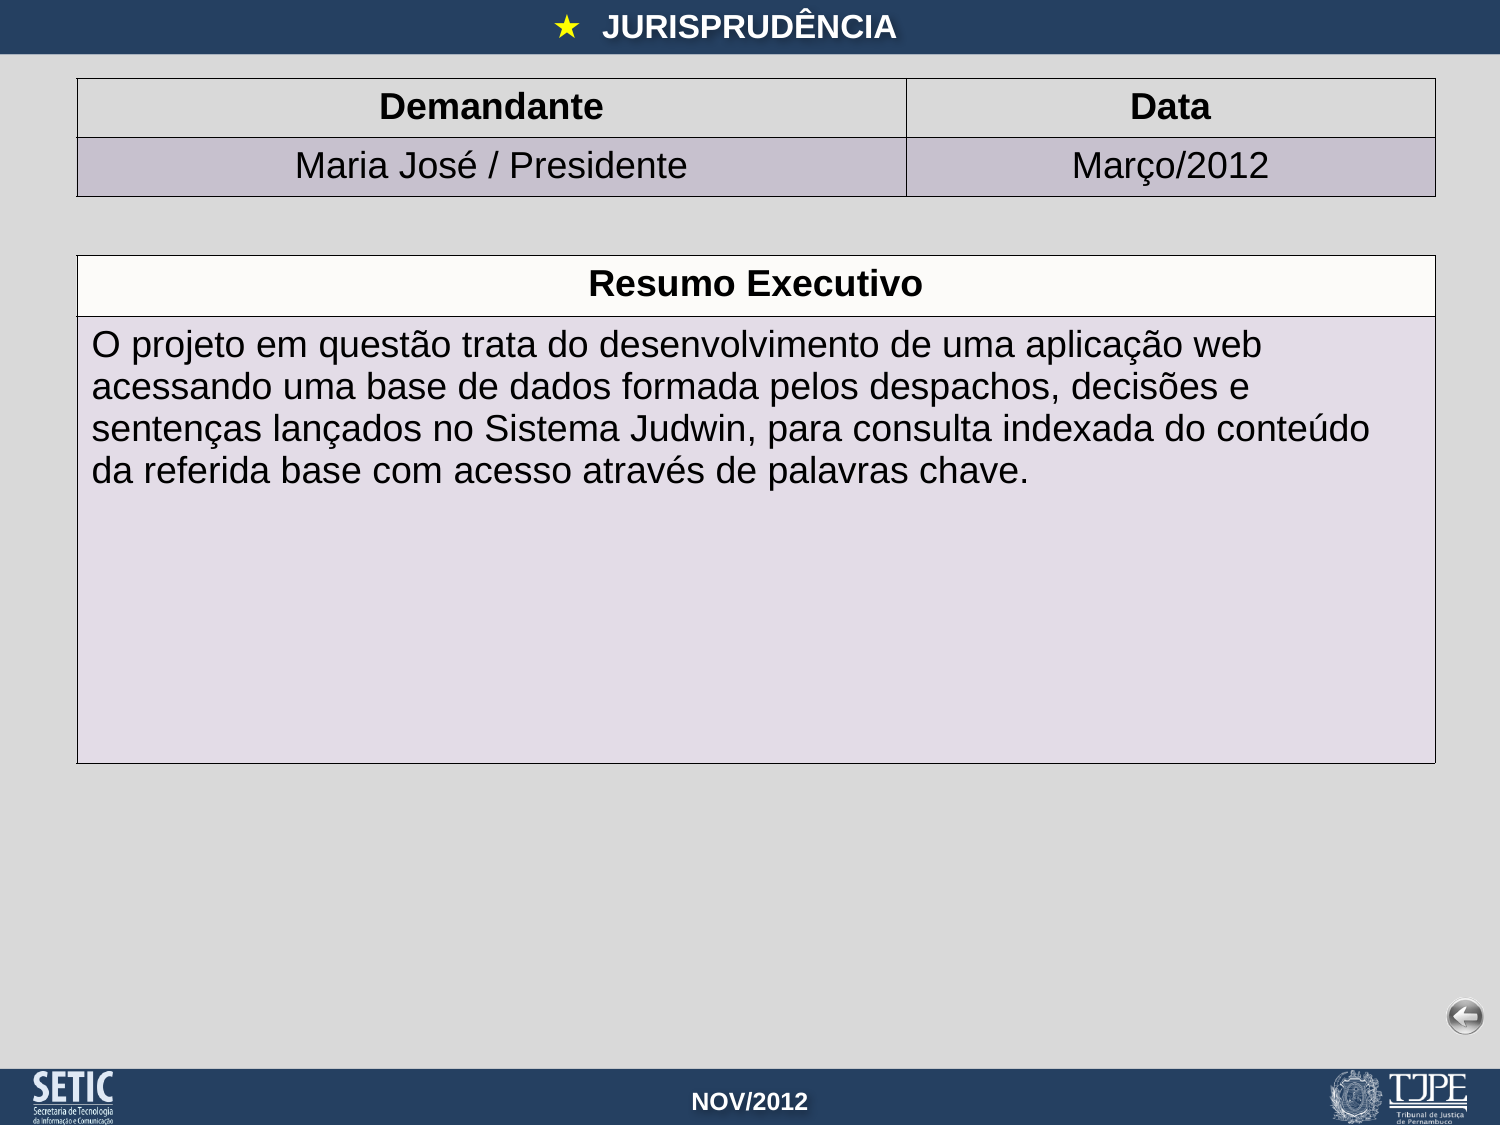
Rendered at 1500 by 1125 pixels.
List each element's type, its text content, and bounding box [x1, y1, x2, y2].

table_cell Março/2012 [907, 138, 1435, 196]
picture [1329, 1070, 1467, 1124]
table_header Data [907, 79, 1435, 137]
table_cell Maria José / Presidente [78, 138, 906, 196]
text_box ★ [537, 0, 609, 53]
title Jurisprudência [0, 0, 1500, 67]
table_cell O projeto em questão trata do desenvolvimento de uma aplicação web acessando uma base de dados formada pelos despachos, decisões e sentenças lançados no Sistema Judwin, para consulta indexada do conteúdo da referida base com acesso através de palavras chave. [78, 317, 1435, 763]
table_header Resumo Executivo [78, 256, 1435, 316]
table_header Demandante [78, 79, 906, 137]
picture [1446, 997, 1485, 1036]
